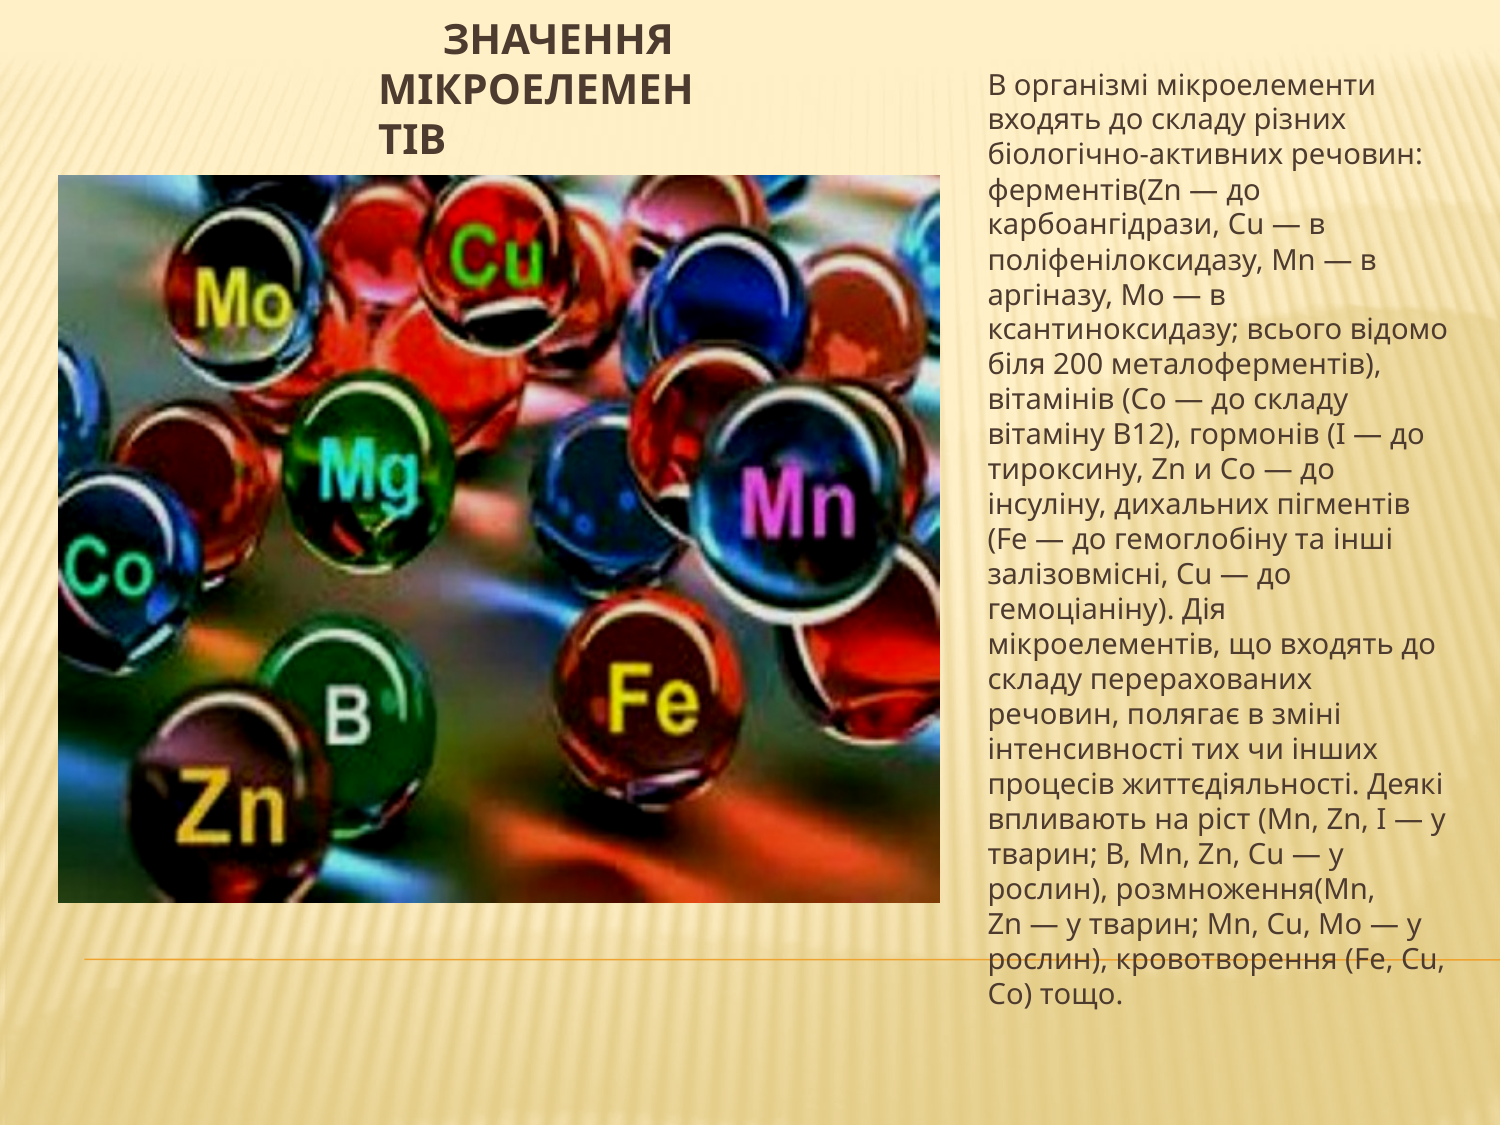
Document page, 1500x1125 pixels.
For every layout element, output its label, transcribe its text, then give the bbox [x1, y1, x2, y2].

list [58, 175, 941, 903]
list В організмі мікроелементи входять до складу різних біологічно-активних речовин: ферментів(Zn — до карбоангідрази, Cu — в поліфенілоксидазу, Mn — в аргіназу, Mo — в ксантиноксидазу; всього відомо біля 200 металоферментів), вітамінів (Со — до складу вітаміну B12), гормонів (I — до тироксину, Zn и Со — до інсуліну, дихальних пігментів (Fe — до гемоглобіну та інші залізовмісні, Cu — до гемоціаніну). Дія мікроелементів, що входять до складу перерахованих речовин, полягає в зміні інтенсивності тих чи інших процесів життєдіяльності. Деякі впливають на ріст (Mn, Zn, I — у тварин; В, Mn, Zn, Cu — у рослин), розмноження(Mn, Zn — у тварин; Mn, Cu, Mo — у рослин), кровотворення (Fe, Cu, Со) тощо. [972, 58, 1465, 1043]
title Значення мікроелементів [363, 0, 727, 173]
